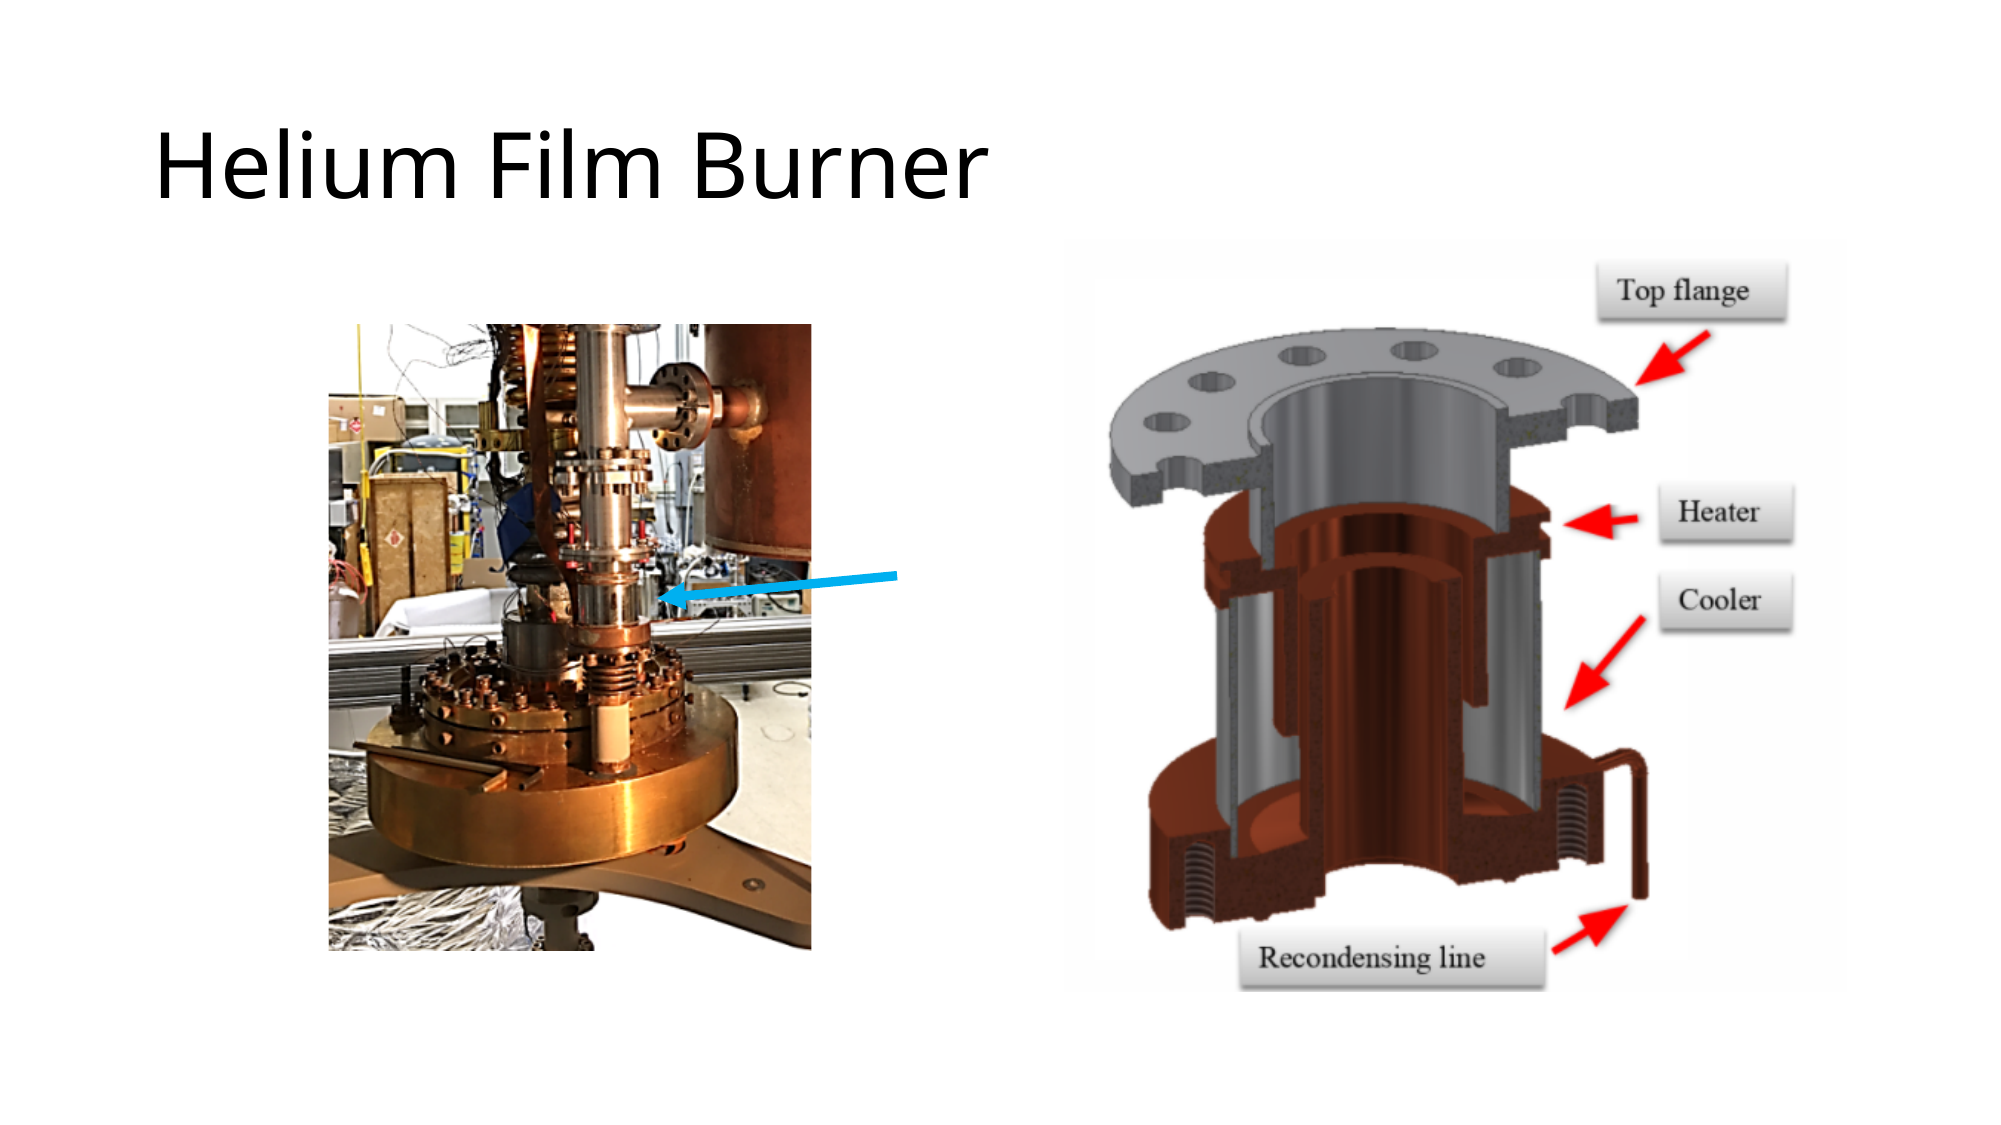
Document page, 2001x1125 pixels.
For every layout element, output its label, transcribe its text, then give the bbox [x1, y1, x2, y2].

picture [1064, 239, 1847, 992]
title Helium Film Burner [137, 59, 1863, 278]
picture [328, 324, 812, 951]
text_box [657, 575, 898, 599]
